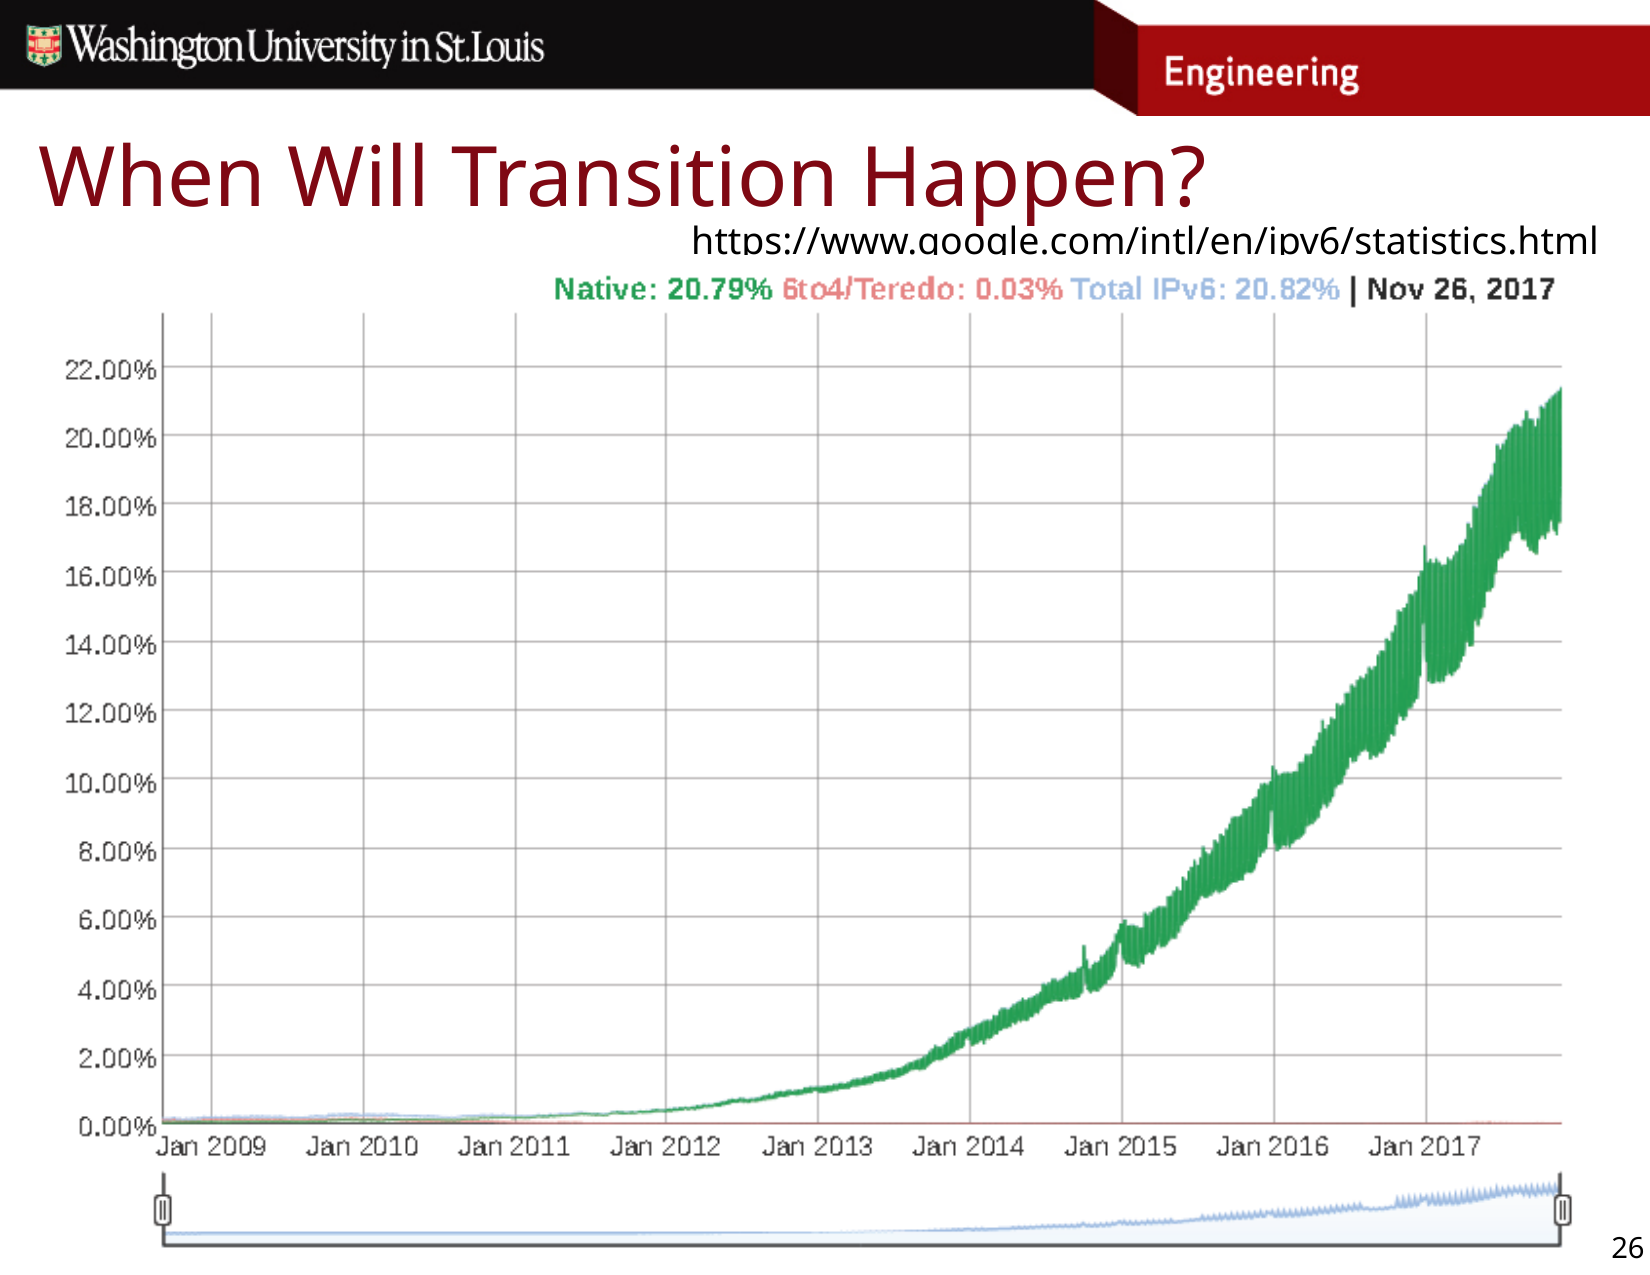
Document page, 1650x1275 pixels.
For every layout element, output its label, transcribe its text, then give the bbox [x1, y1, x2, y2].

title When Will Transition Happen? [21, 94, 1602, 251]
picture [0, 0, 1650, 116]
picture [57, 255, 1575, 1275]
text_box https://www.google.com/intl/en/ipv6/statistics.html [676, 210, 1615, 270]
slide_number 26 [1593, 1231, 1645, 1267]
